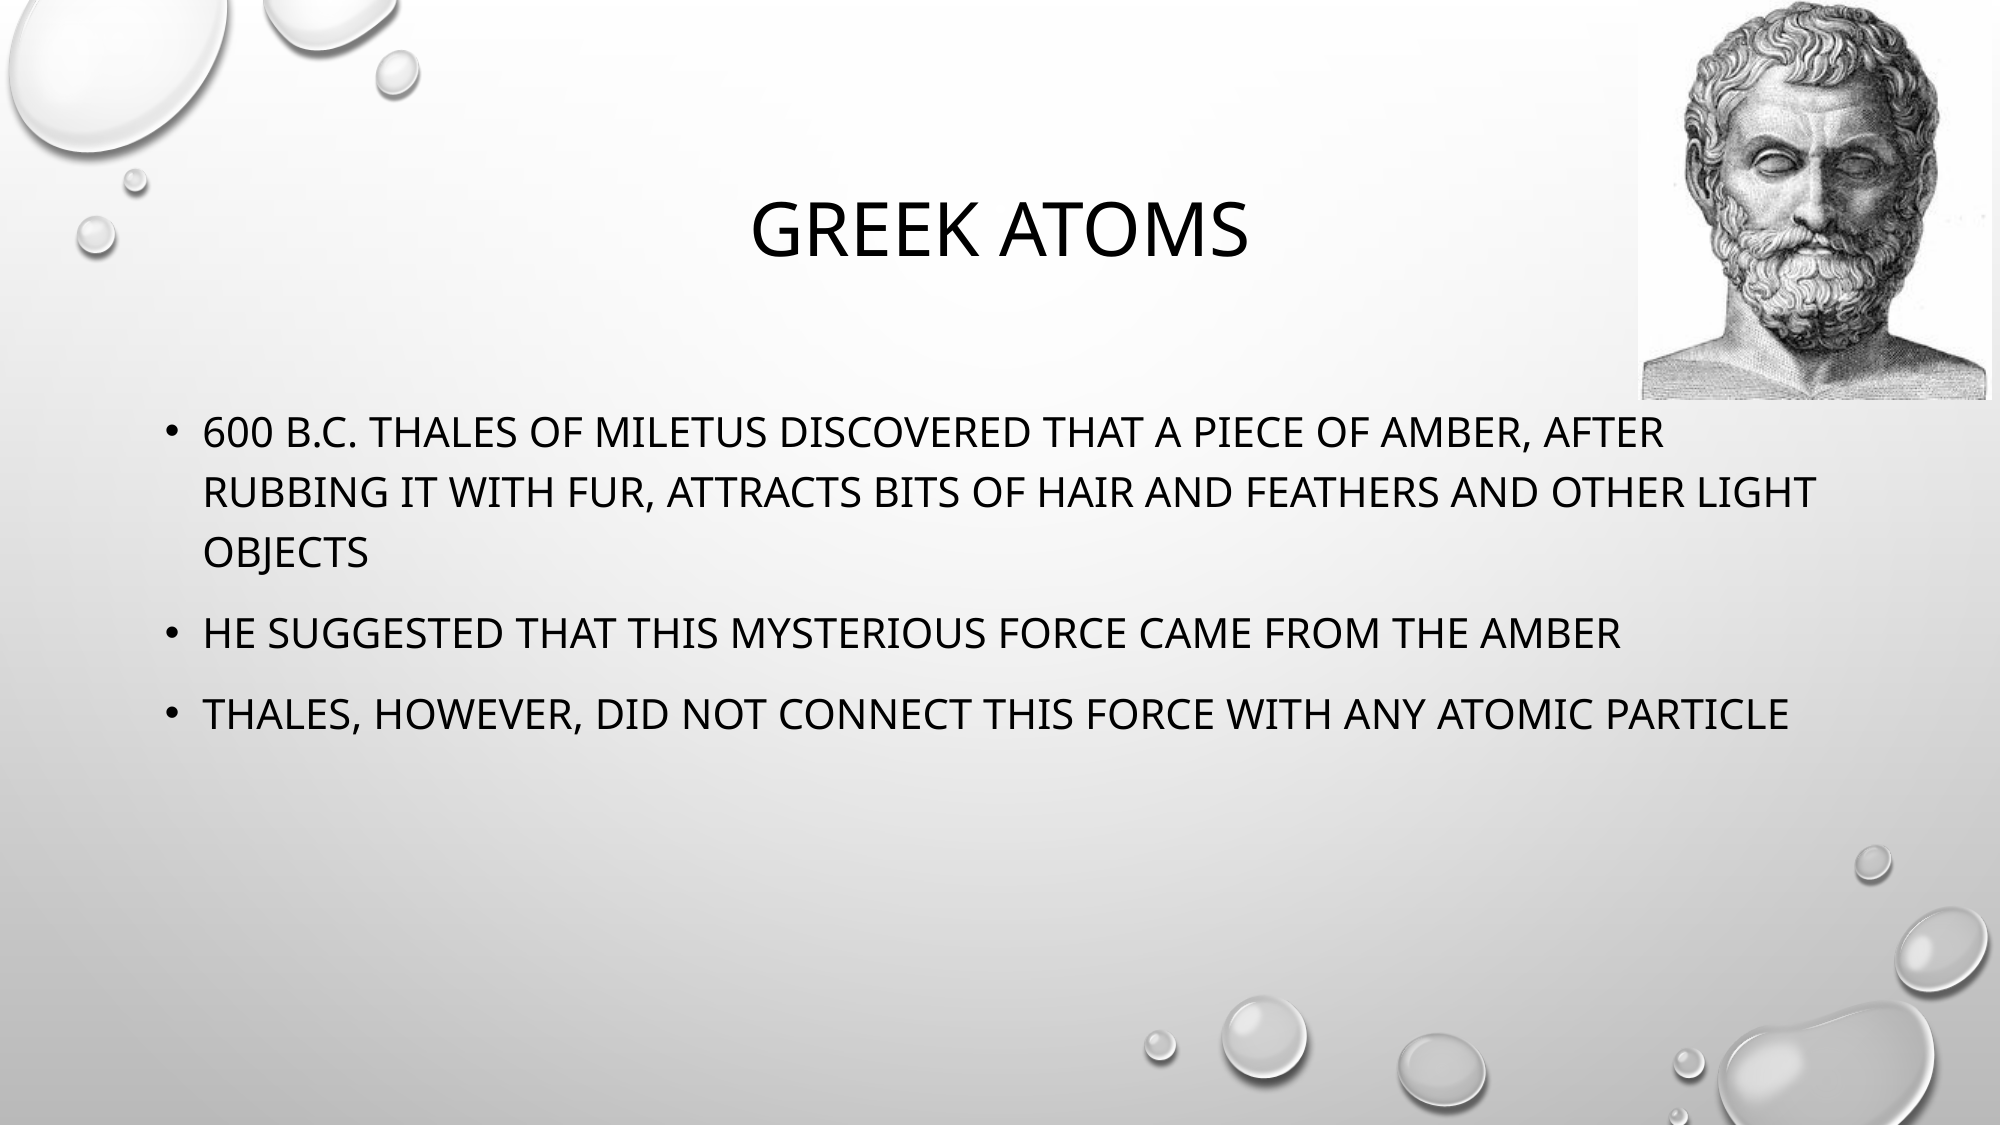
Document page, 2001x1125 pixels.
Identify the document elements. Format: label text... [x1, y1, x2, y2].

title Greek atoms [149, 101, 1631, 364]
picture [0, 0, 2000, 1125]
list 600 B.C. Thales of Miletus discovered that a piece of amber, after rubbing it with fur, attracts bits of hair and feathers and other light objects He suggested that this mysterious force came from the amber Thales, however, did not connect this force with any atomic particle [149, 388, 1850, 950]
